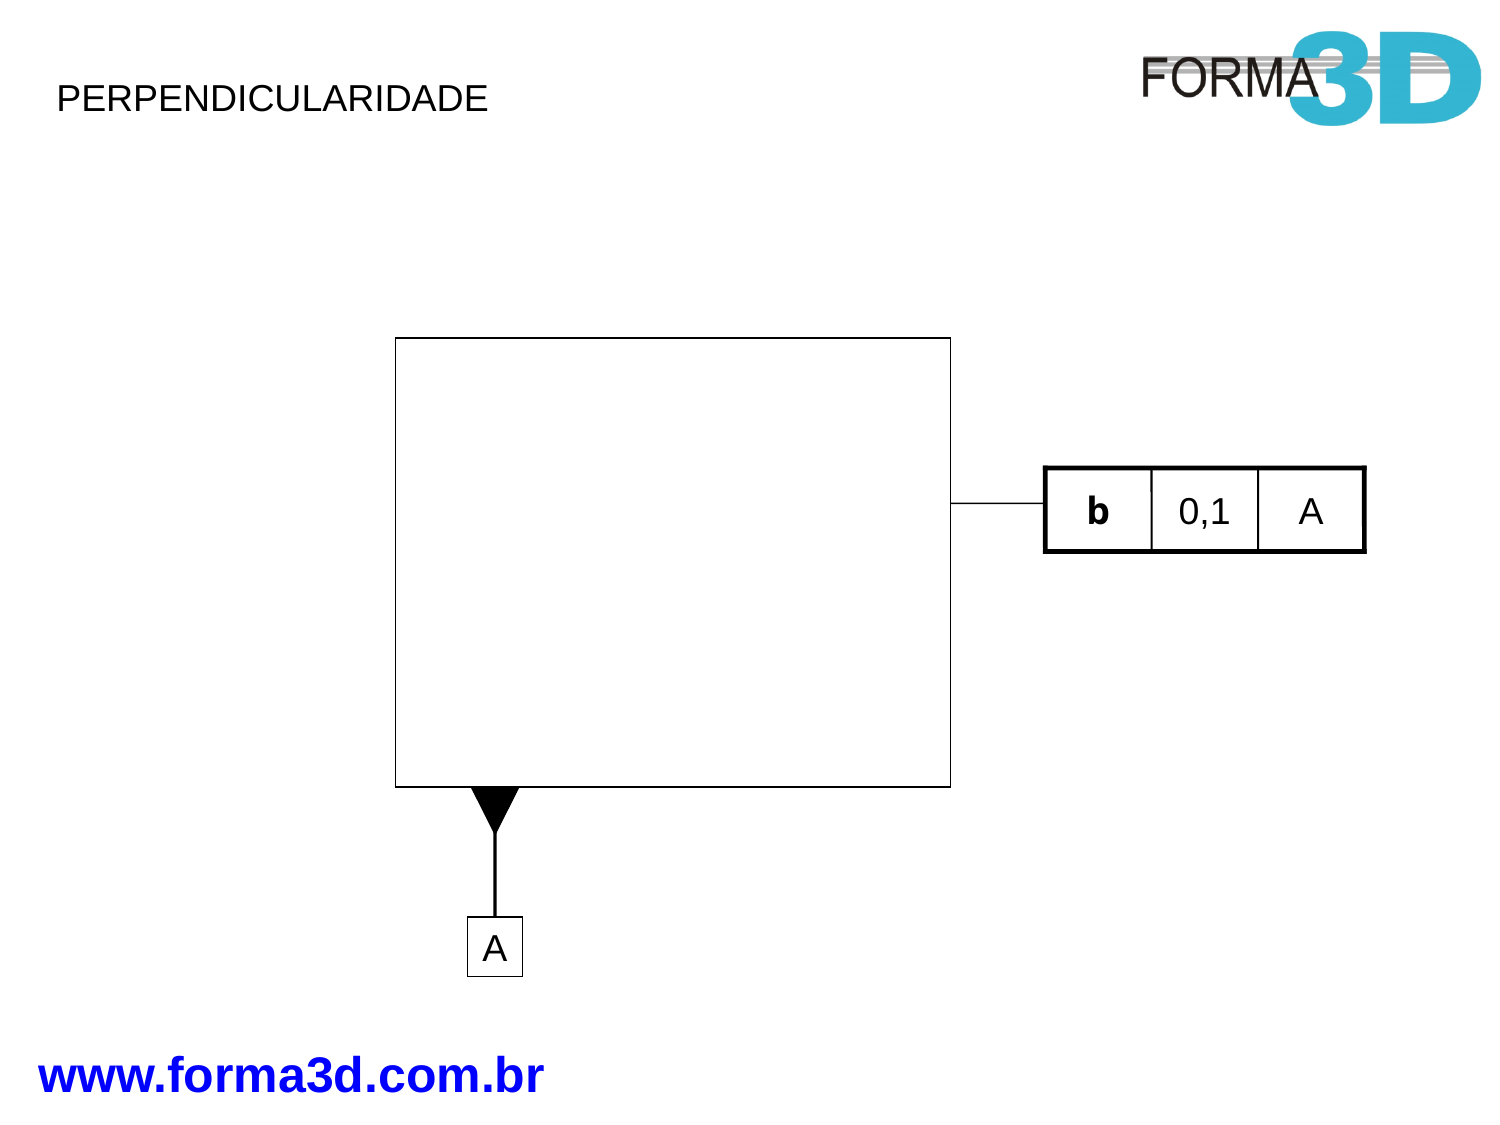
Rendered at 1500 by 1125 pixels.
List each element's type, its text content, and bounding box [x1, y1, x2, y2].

text_box [395, 337, 951, 787]
text_box 0,1 [1152, 468, 1258, 551]
text_box A [467, 916, 523, 977]
picture [1127, 21, 1483, 126]
text_box [471, 787, 519, 834]
text_box PERPENDICULARIDADE [41, 66, 505, 127]
text_box b [1046, 468, 1151, 551]
text_box A [1259, 467, 1364, 551]
